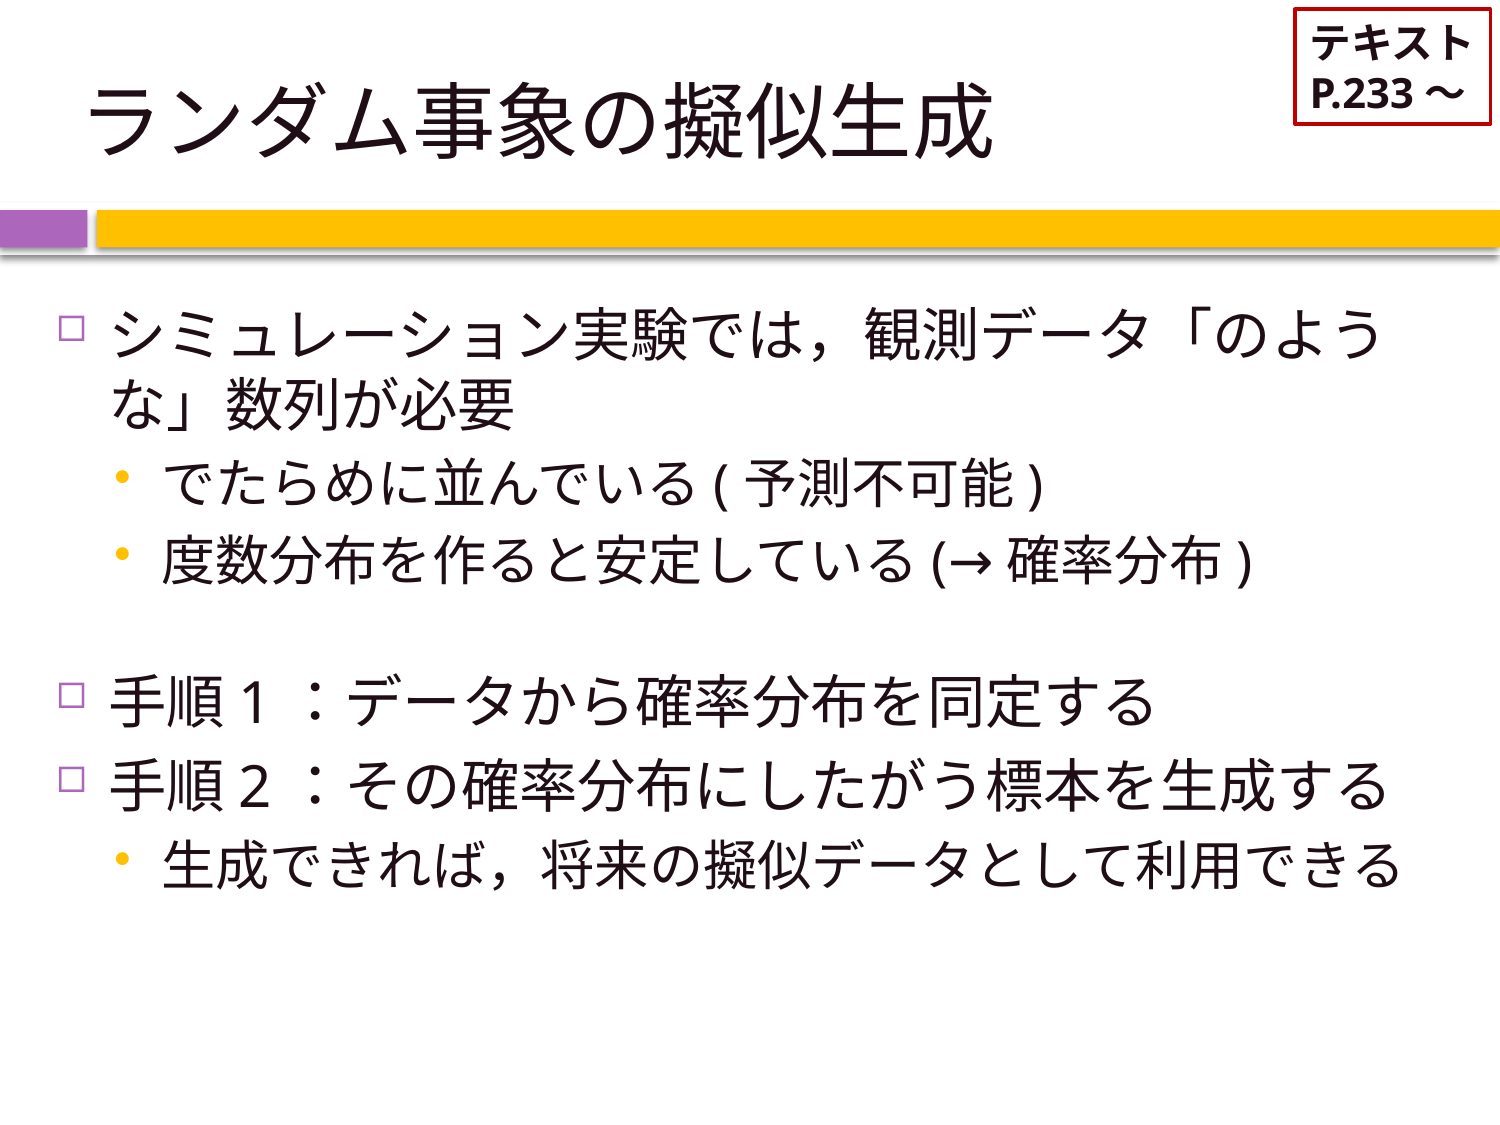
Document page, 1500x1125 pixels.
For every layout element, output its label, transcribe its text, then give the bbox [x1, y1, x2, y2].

list シミュレーション実験では，観測データ「のような」数列が必要 でたらめに並んでいる(予測不可能) 度数分布を作ると安定している(→確率分布) 手順1：データから確率分布を同定する 手順2：その確率分布にしたがう標本を生成する 生成できれば，将来の擬似データとして利用できる [41, 290, 1459, 1094]
title ランダム事象の擬似生成 [64, 37, 1436, 200]
text_box テキスト P.233～ [1294, 9, 1491, 125]
